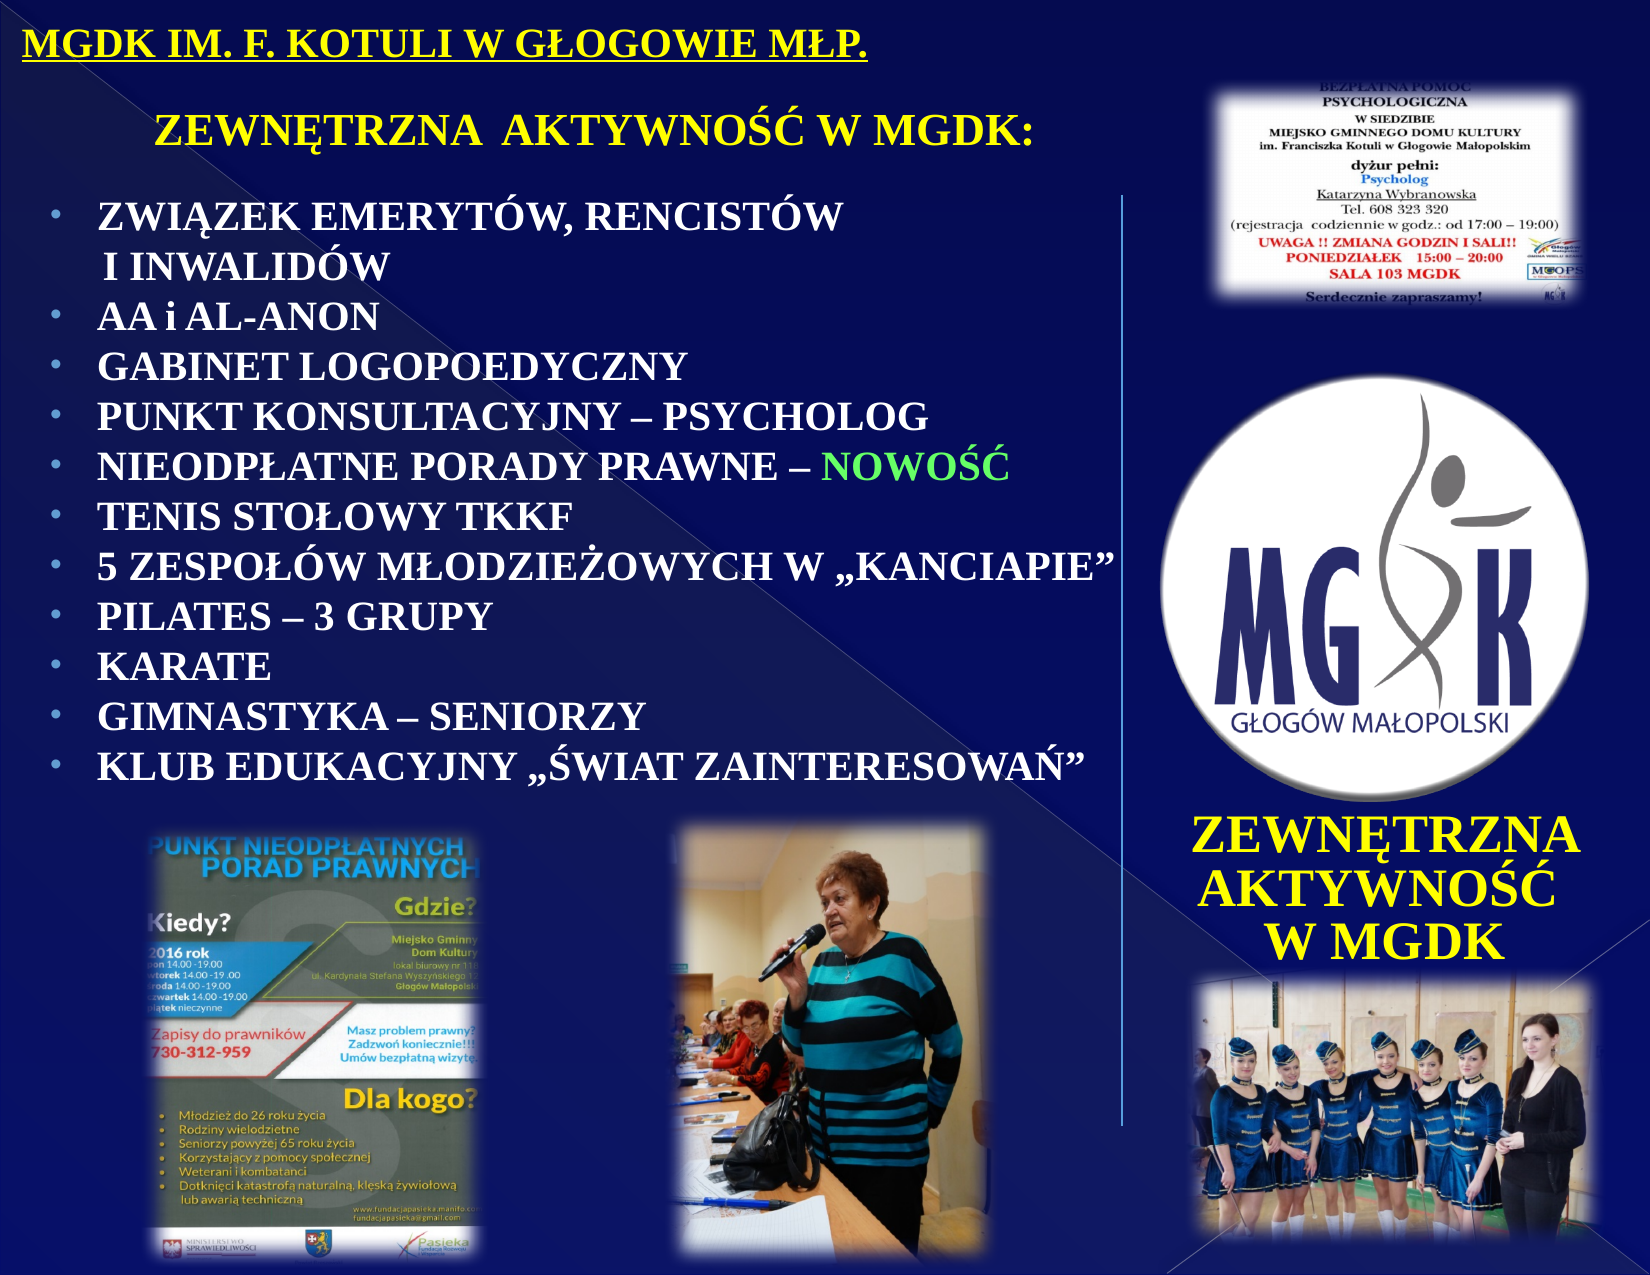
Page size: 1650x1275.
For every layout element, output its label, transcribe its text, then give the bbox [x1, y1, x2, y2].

picture [88, 842, 540, 1247]
picture [1199, 76, 1591, 313]
list MGDK im. F. Kotuli w Głogowie Młp. [21, 24, 961, 120]
list ZEWNĘTRZNA AKTYWNOŚĆ W MGDK: [47, 109, 1143, 163]
picture [1158, 371, 1590, 802]
list ZEWNĘTRZNA AKTYWNOŚĆ W MGDK [1142, 810, 1628, 905]
list ZWIĄZEK EMERYTÓW, RENCISTÓW I INWALIDÓW AA i AL-ANON GABINET LOGOPOEDYCZNY PUNKT KONSULTACYJNY – PSYCHOLOG NIEODPŁATNE PORADY PRAWNE – NOWOŚĆ TENIS STOŁOWY TKKF 5 ZESPOŁÓW MŁODZIEŻOWYCH W „KANCIAPIE” PILATES – 3 GRUPY KARATE GIMNASTYKA – SENIORZY KLUB EDUKACYJNY „ŚWIAT ZAINTERESOWAŃ” [49, 188, 1115, 839]
picture [1183, 964, 1607, 1248]
picture [662, 808, 1001, 1271]
